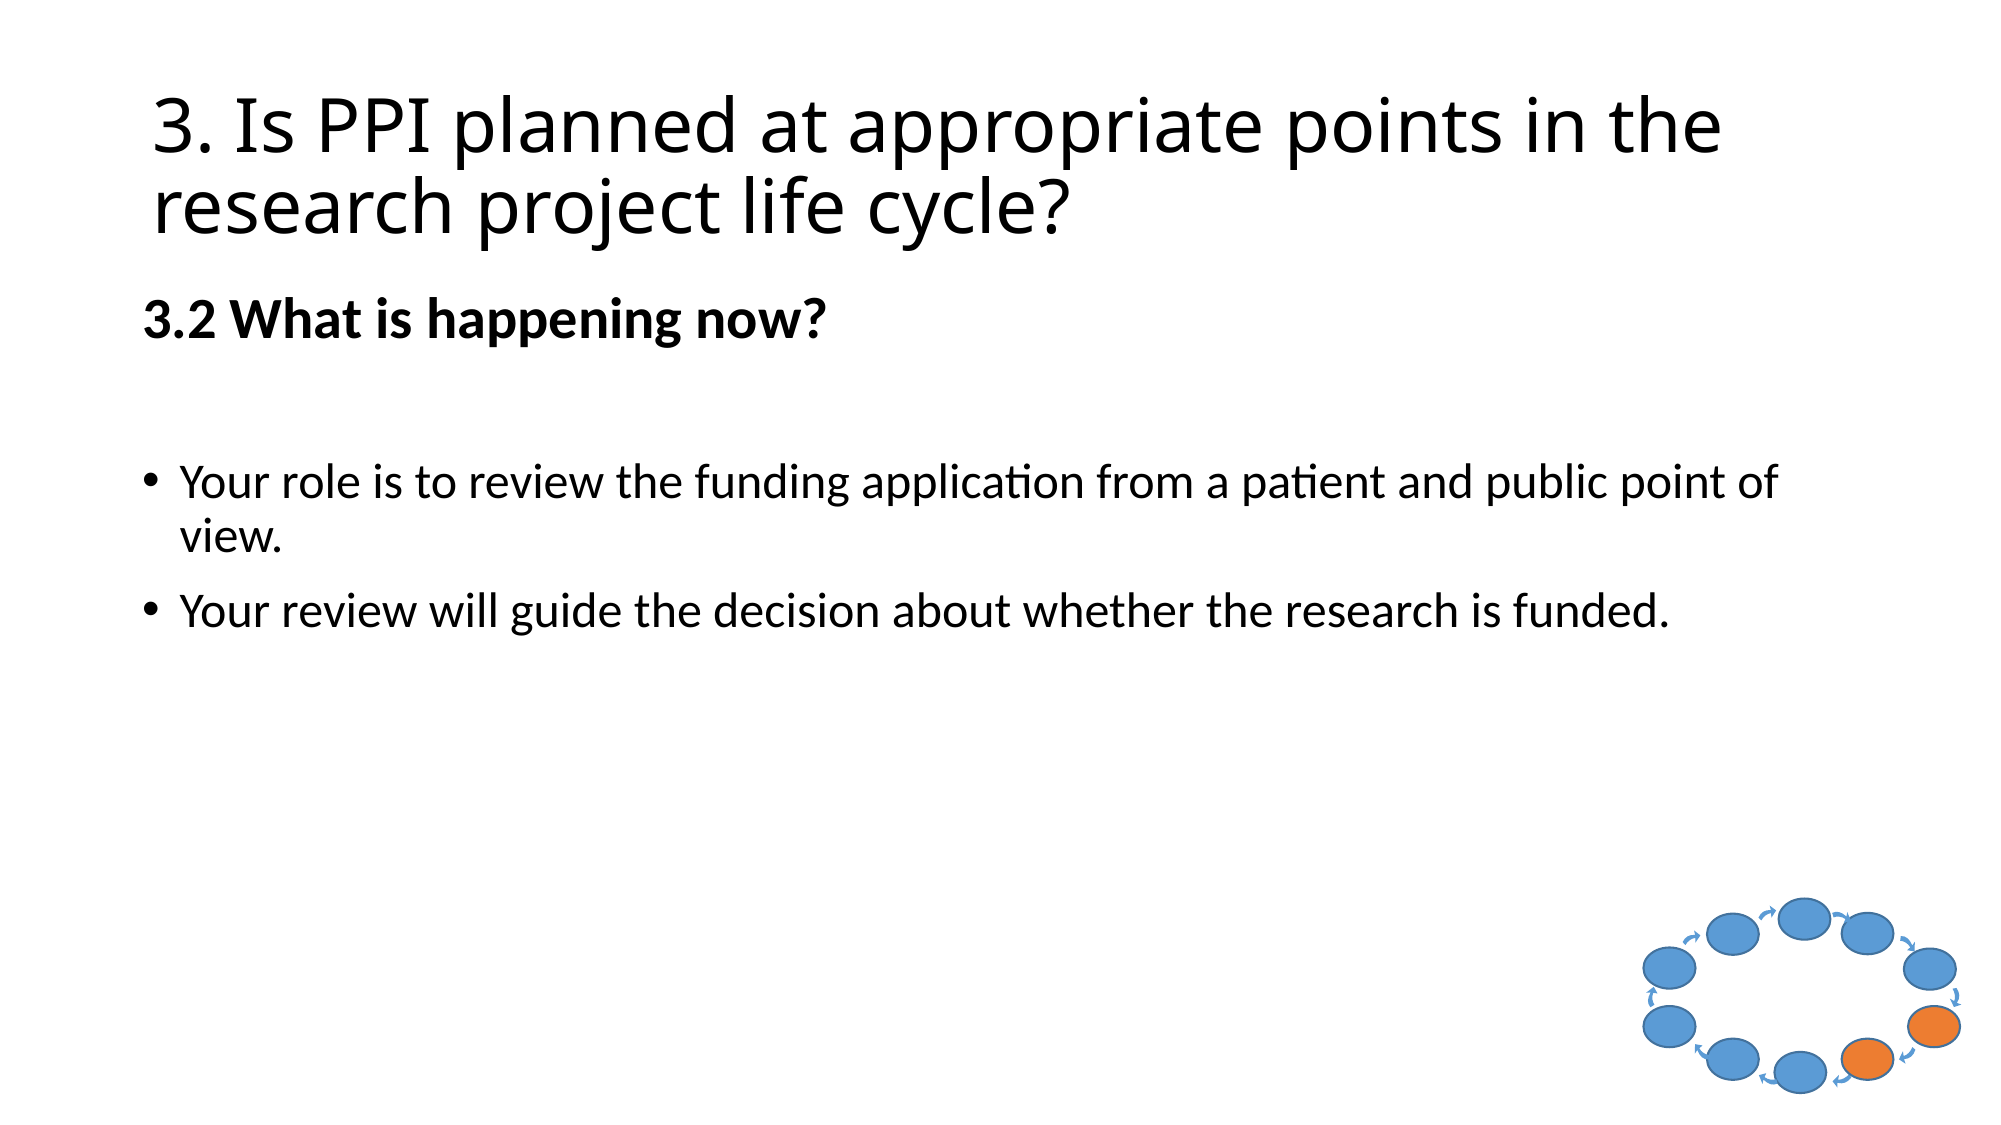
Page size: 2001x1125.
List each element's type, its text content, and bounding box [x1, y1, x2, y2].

list 3.2 What is happening now? Your role is to review the funding application from a patient and public point of view. Your review will guide the decision about whether the research is funded. [126, 280, 1853, 1035]
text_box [1643, 898, 1963, 1093]
title 3. Is PPI planned at appropriate points in the research project life cycle? [137, 59, 1863, 278]
